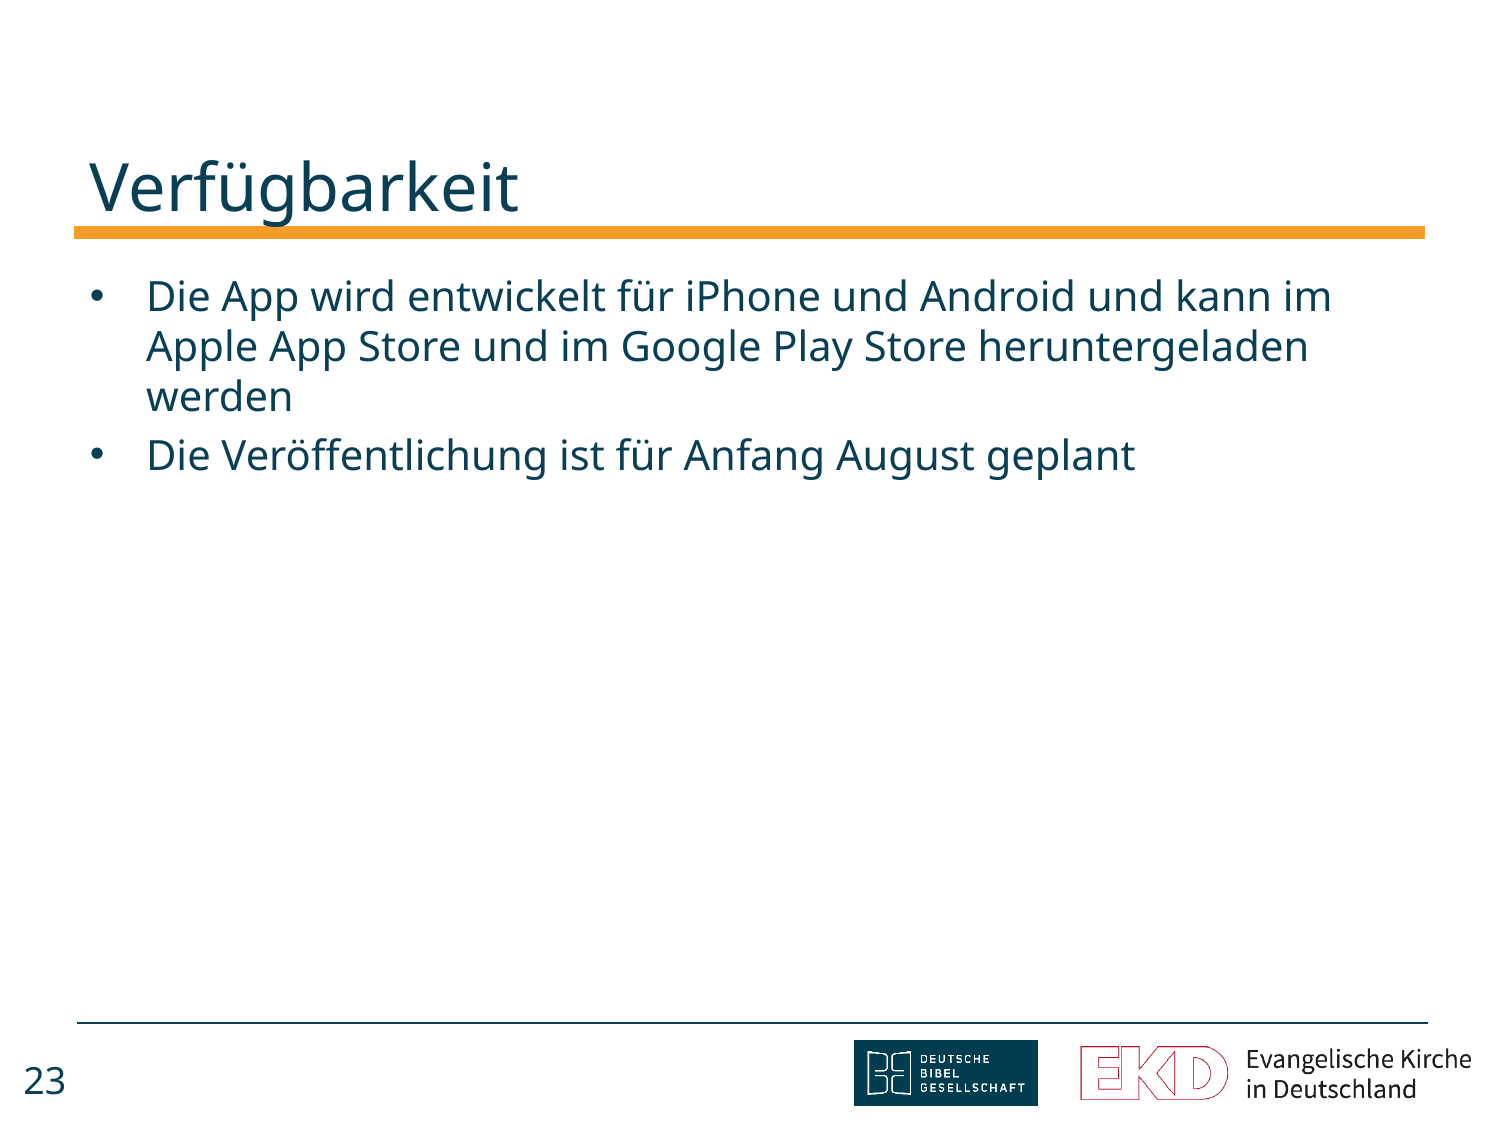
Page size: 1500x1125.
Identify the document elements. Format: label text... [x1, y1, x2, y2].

picture [868, 1052, 872, 1094]
list Die App wird entwickelt für iPhone und Android und kann im Apple App Store und im Google Play Store heruntergeladen werden Die Veröffentlichung ist für Anfang August geplant [75, 262, 1425, 1012]
title Verfügbarkeit [75, 45, 1425, 233]
picture [1080, 1046, 1471, 1100]
